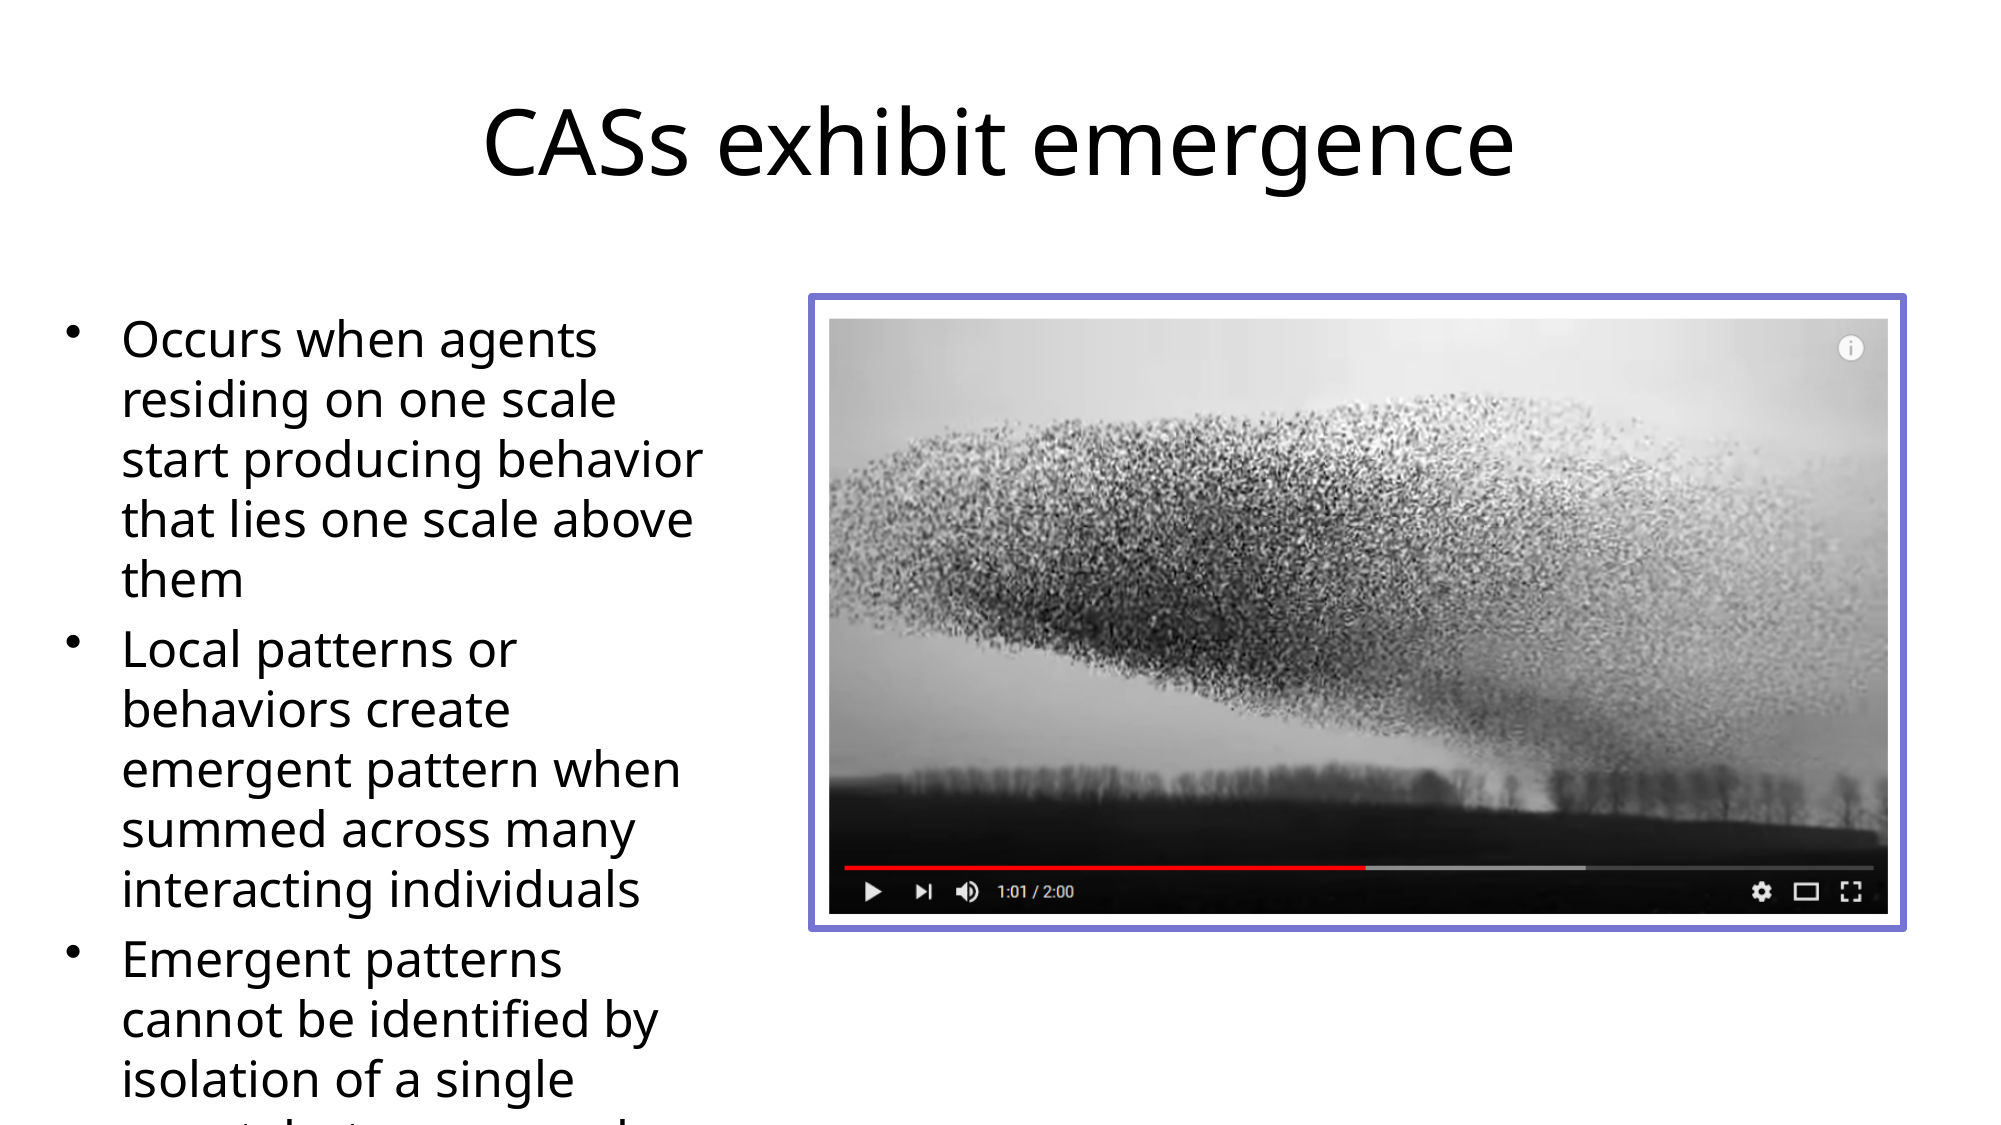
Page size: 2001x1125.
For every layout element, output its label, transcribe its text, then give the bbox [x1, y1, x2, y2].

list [814, 299, 1901, 926]
text_box Occurs when agents residing on one scale start producing behavior that lies one scale above them Local patterns or behaviors create emergent pattern when summed across many interacting individuals Emergent patterns cannot be identified by isolation of a single agent, but appear only through their interaction [50, 299, 750, 1043]
title CASs exhibit emergence [99, 45, 1900, 233]
